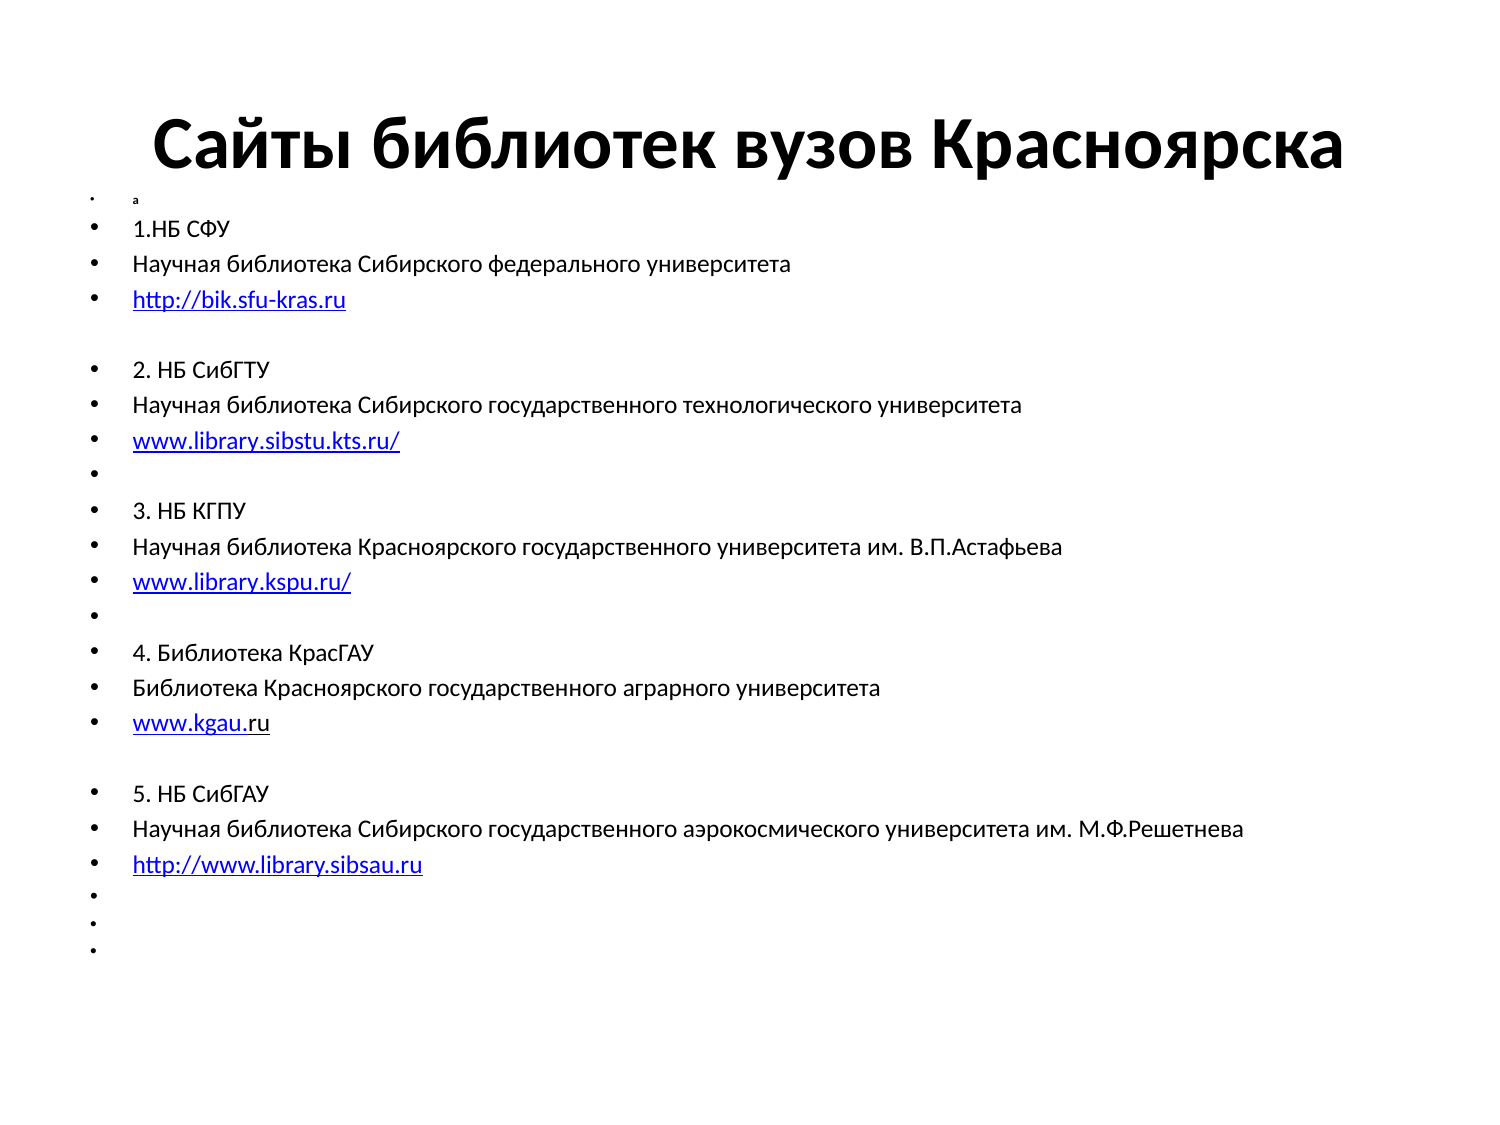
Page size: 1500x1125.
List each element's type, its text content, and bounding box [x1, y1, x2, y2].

list а 1.НБ СФУ Научная библиотека Сибирского федерального университета http://bik.sfu-kras.ru 2. НБ СибГТУ Научная библиотека Сибирского государственного технологического университета www.library.sibstu.kts.ru/ 3. НБ КГПУ Научная библиотека Красноярского государственного университета им. В.П.Астафьева www.library.kspu.ru/ 4. Библиотека КрасГАУ Библиотека Красноярского государственного аграрного университета www.kgau.ru 5. НБ СибГАУ Научная библиотека Сибирского государственного аэрокосмического университета им. М.Ф.Решетнева http://www.library.sibsau.ru [75, 184, 1425, 1005]
title Сайты библиотек вузов Красноярска [75, 45, 1425, 184]
